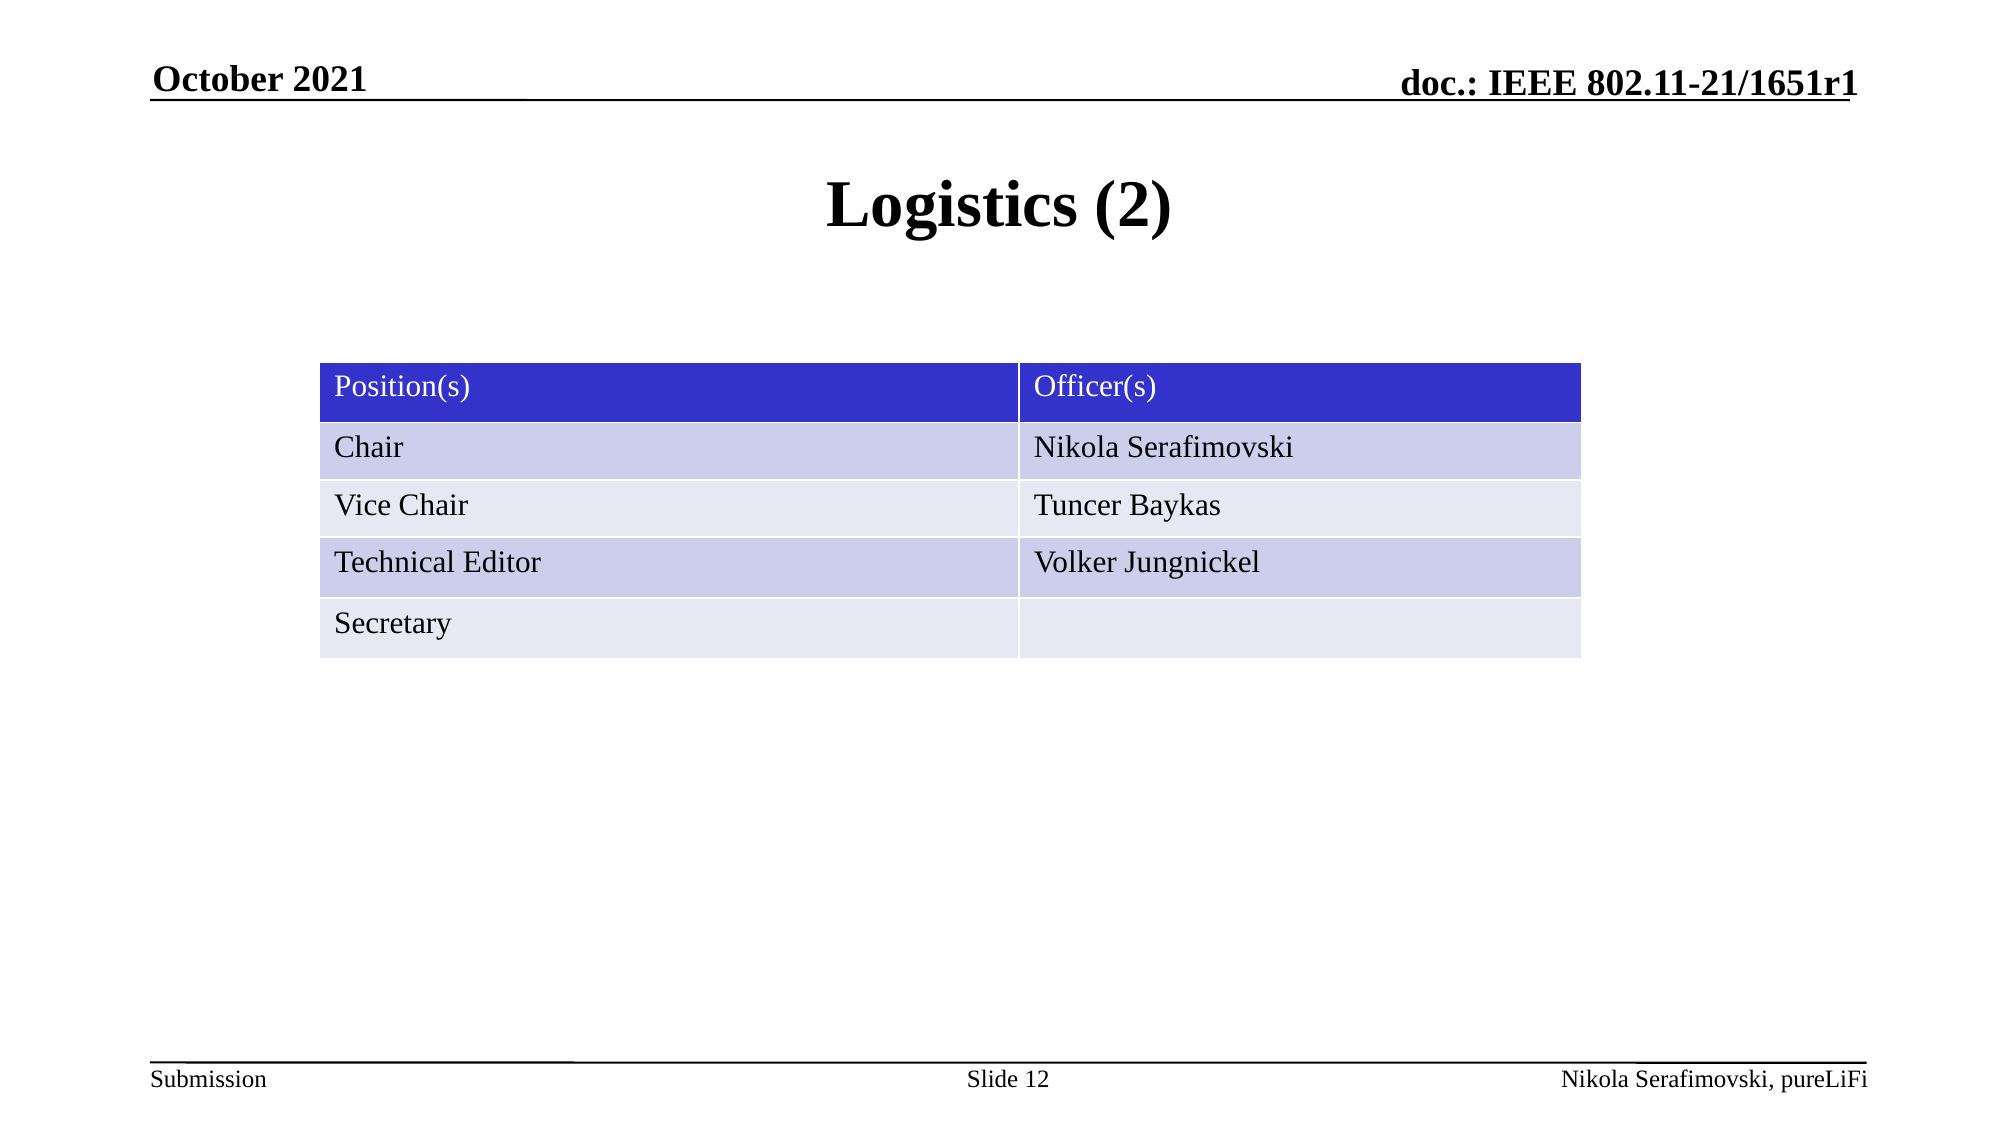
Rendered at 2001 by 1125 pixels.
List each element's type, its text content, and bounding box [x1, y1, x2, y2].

slide_number Slide 12 [950, 1061, 1067, 1123]
table_cell Nikola Serafimovski [1020, 423, 1581, 479]
title Logistics (2) [149, 112, 1850, 288]
table_header Position(s) [320, 363, 1018, 422]
table_cell Volker Jungnickel [1020, 538, 1581, 597]
table_cell Tuncer Baykas [1020, 481, 1581, 536]
footer Nikola Serafimovski, pureLiFi [1171, 1061, 1869, 1093]
table_header Officer(s) [1020, 363, 1581, 422]
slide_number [152, 54, 563, 100]
table_cell Chair [320, 423, 1018, 479]
table_cell [1020, 599, 1581, 658]
table_cell Technical Editor [320, 538, 1018, 597]
table_cell Vice Chair [320, 481, 1018, 536]
table_cell Secretary [320, 599, 1018, 658]
